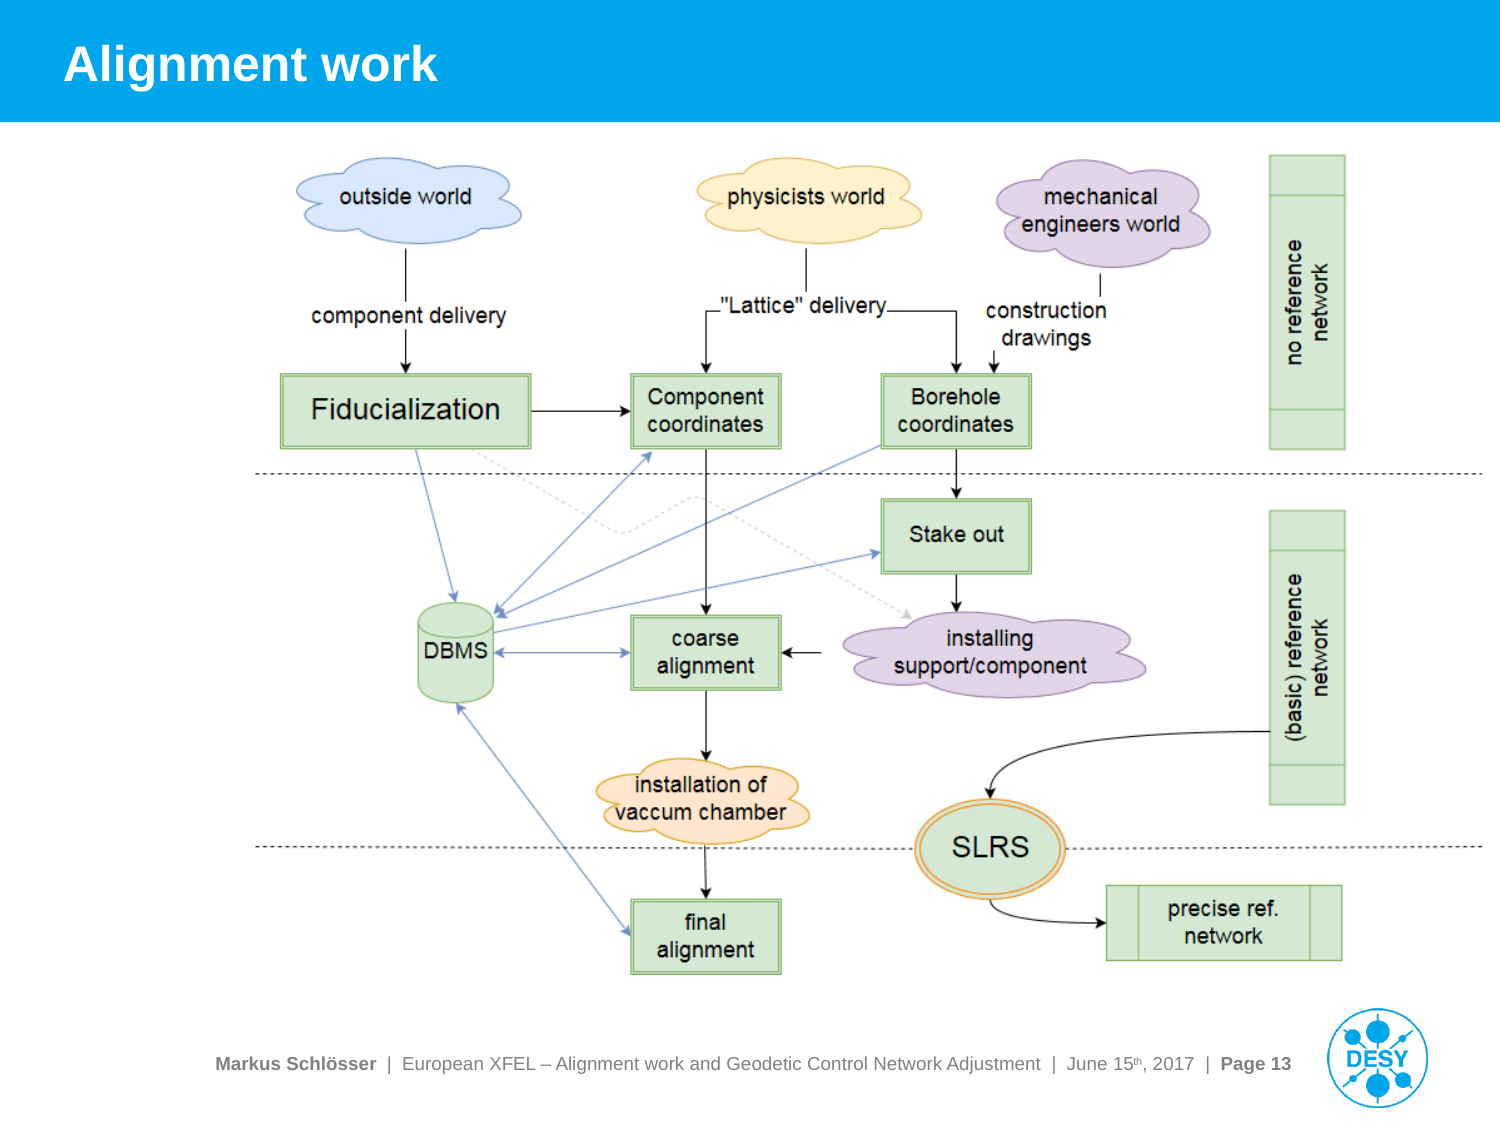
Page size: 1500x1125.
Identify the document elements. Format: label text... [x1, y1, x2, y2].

title Alignment work [47, 16, 1446, 107]
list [255, 147, 1484, 976]
picture [1387, 1008, 1428, 1046]
picture [1391, 1071, 1428, 1108]
picture [1327, 1008, 1368, 1049]
picture [1327, 1068, 1365, 1108]
picture [1330, 1011, 1426, 1106]
